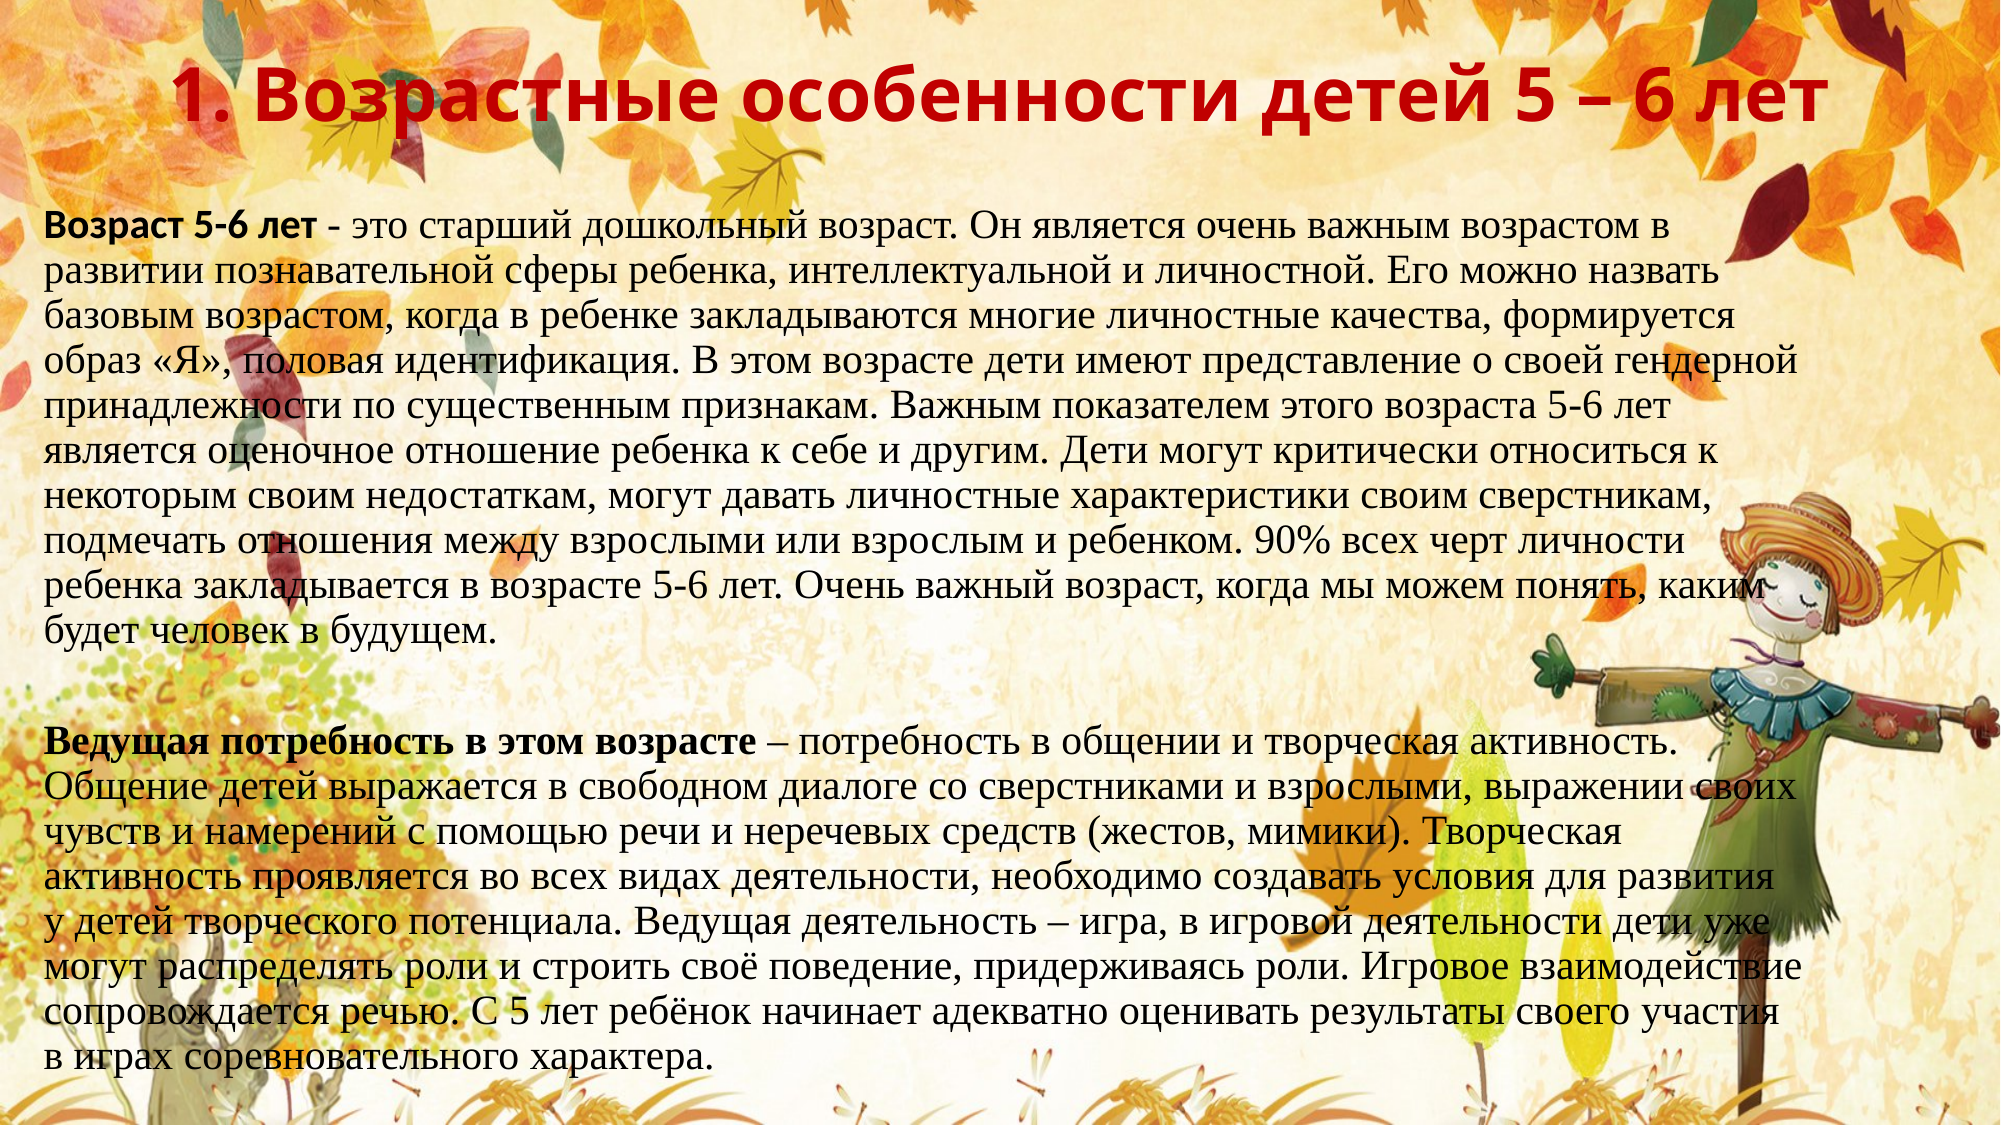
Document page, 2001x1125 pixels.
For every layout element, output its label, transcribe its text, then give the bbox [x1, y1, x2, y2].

list Возраст 5-6 лет - это старший дошкольный возраст. Он является очень важным возрастом в развитии познавательной сферы ребенка, интеллектуальной и личностной. Его можно назвать базовым возрастом, когда в ребенке закладываются многие личностные качества, формируется образ «Я», половая идентификация. В этом возрасте дети имеют представление о своей гендерной принадлежности по существенным признакам. Важным показателем этого возраста 5-6 лет является оценочное отношение ребенка к себе и другим. Дети могут критически относиться к некоторым своим недостаткам, могут давать личностные характеристики своим сверстникам, подмечать отношения между взрослыми или взрослым и ребенком. 90% всех черт личности ребенка закладывается в возрасте 5-6 лет. Очень важный возраст, когда мы можем понять, каким будет человек в будущем. Ведущая потребность в этом возрасте – потребность в общении и творческая активность. Общение детей выражается в свободном диалоге со сверстниками и взрослыми, выражении своих чувств и намерений с помощью речи и неречевых средств (жестов, мимики). Творческая активность проявляется во всех видах деятельности, необходимо создавать условия для развития у детей творческого потенциала. Ведущая деятельность – игра, в игровой деятельности дети уже могут распределять роли и строить своё поведение, придерживаясь роли. Игровое взаимодействие сопровождается речью. С 5 лет ребёнок начинает адекватно оценивать результаты своего участия в играх соревновательного характера. [28, 195, 1822, 1081]
picture [0, 0, 2001, 1125]
title 1. Возрастные особенности детей 5 – 6 лет [137, 28, 1863, 167]
